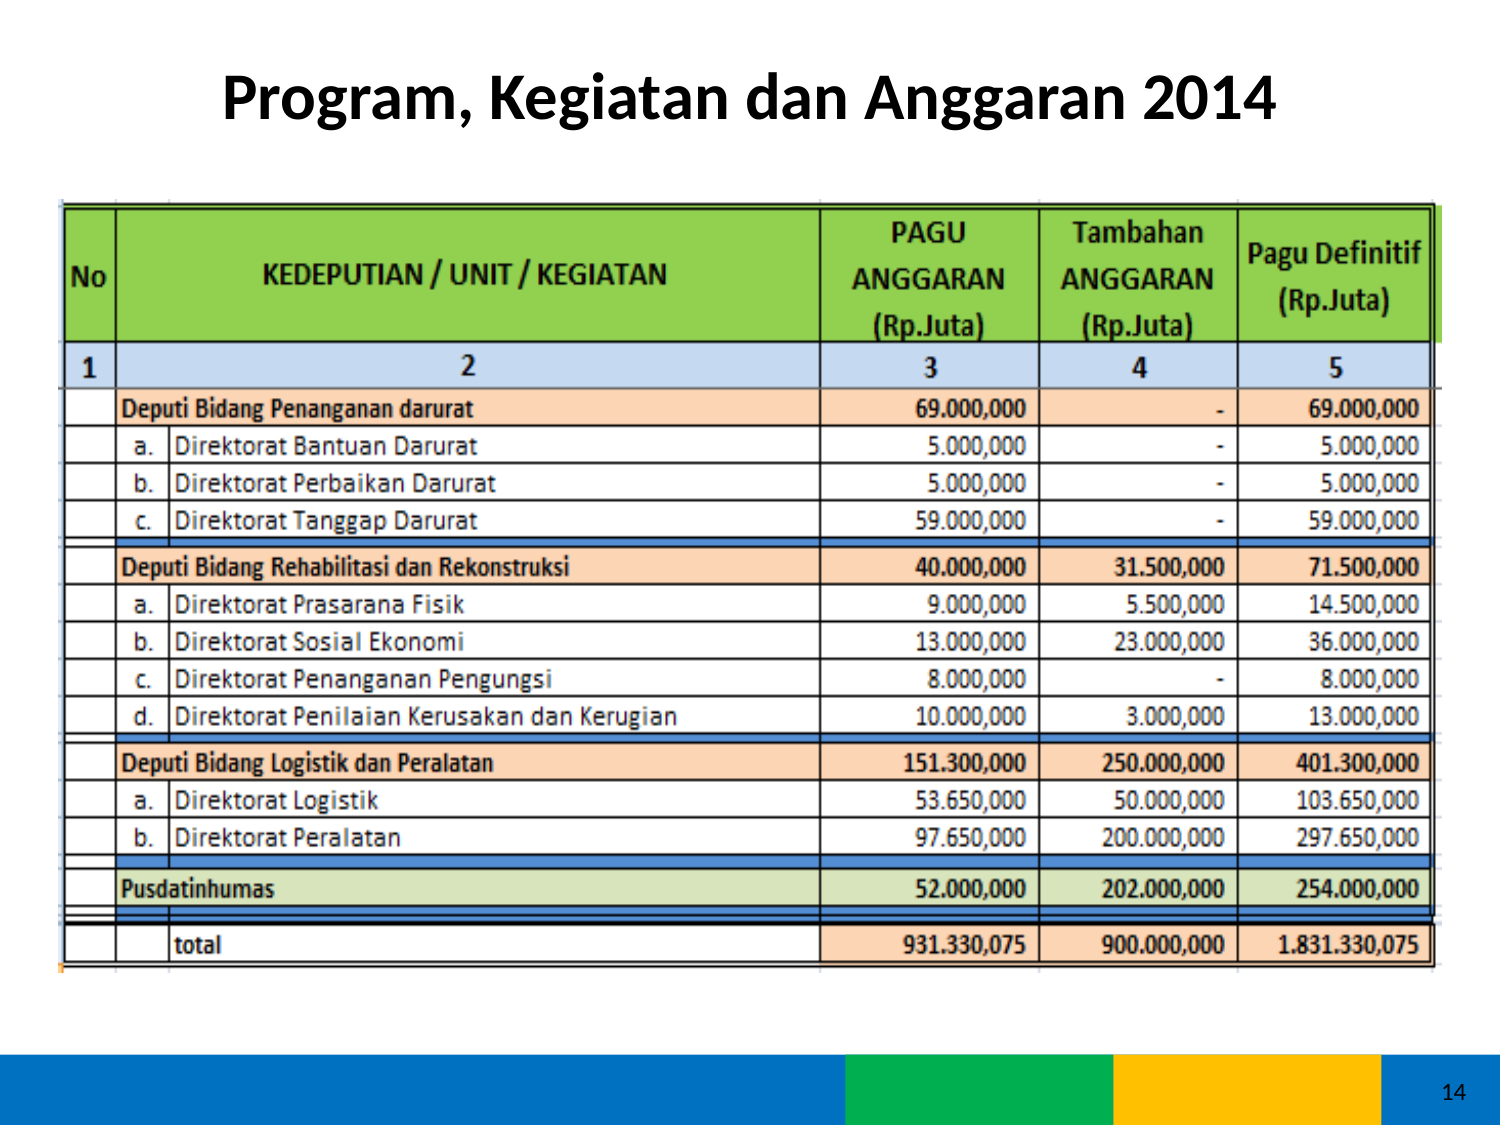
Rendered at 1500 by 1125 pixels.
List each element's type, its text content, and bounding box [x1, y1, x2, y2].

title Program, Kegiatan dan Anggaran 2014 [75, 45, 1425, 141]
picture [57, 198, 1443, 973]
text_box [0, 1054, 1500, 1125]
